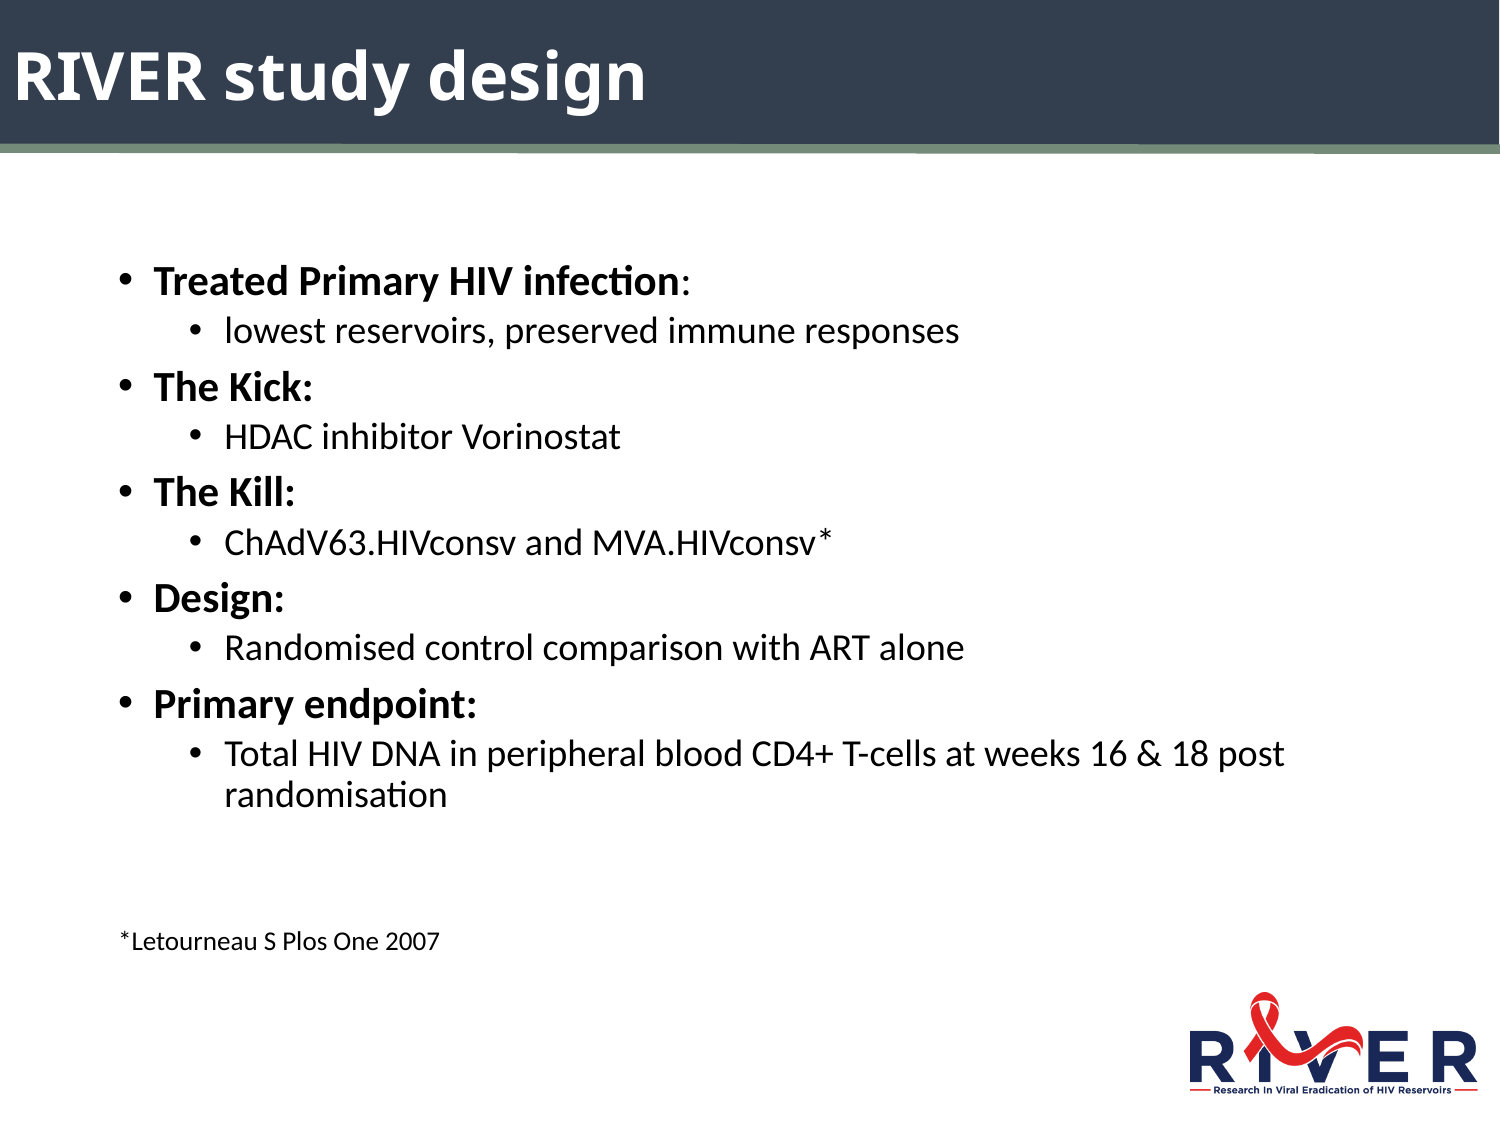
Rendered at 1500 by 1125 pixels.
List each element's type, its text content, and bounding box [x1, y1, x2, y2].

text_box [0, 0, 1500, 150]
list Treated Primary HIV infection: lowest reservoirs, preserved immune responses The Kick: HDAC inhibitor Vorinostat The Kill: ChAdV63.HIVconsv and MVA.HIVconsv* Design: Randomised control comparison with ART alone Primary endpoint: Total HIV DNA in peripheral blood CD4+ T-cells at weeks 16 & 18 post randomisation *Letourneau S Plos One 2007 [103, 250, 1397, 965]
picture [1190, 992, 1478, 1095]
